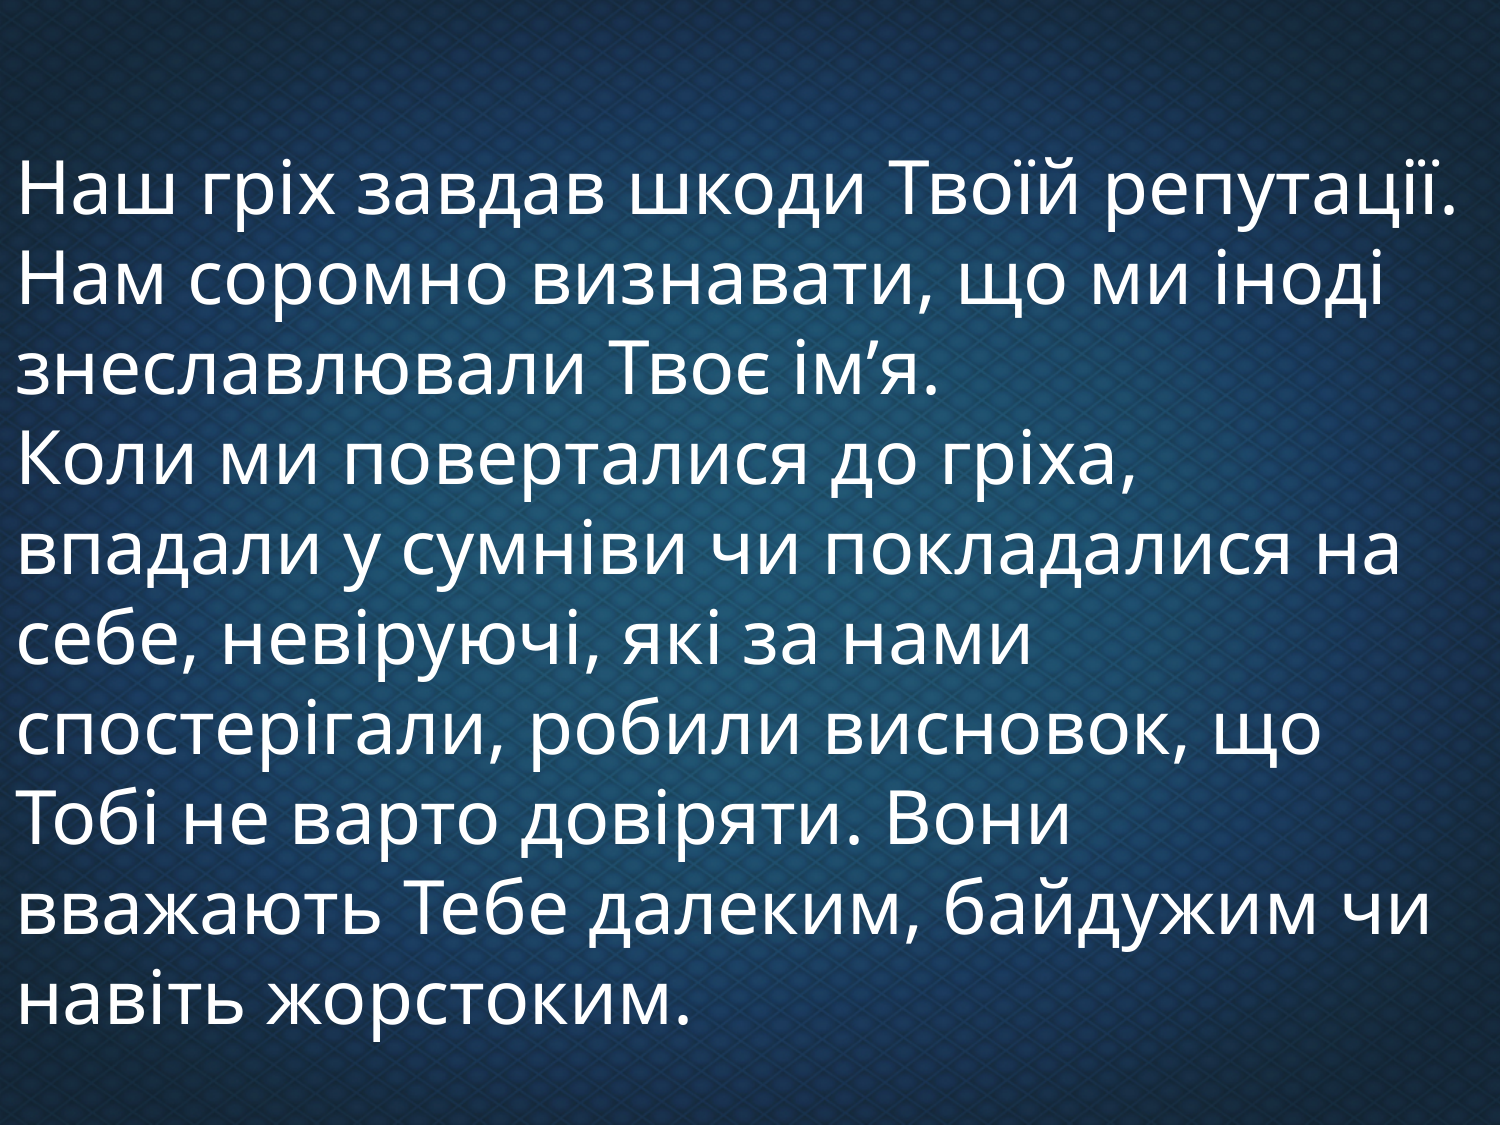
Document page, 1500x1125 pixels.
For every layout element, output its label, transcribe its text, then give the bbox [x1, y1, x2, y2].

picture [0, 0, 1500, 1125]
text_box Наш гріх завдав шкоди Твоїй репутації. Нам соромно визнавати, що ми іноді знеславлювали Твоє ім’я. Коли ми поверталися до гріха, впадали у сумніви чи покладалися на себе, невіруючі, які за нами спостерігали, робили висновок, що Тобі не варто довіряти. Вони вважають Тебе далеким, байдужим чи навіть жорстоким. [0, 30, 1477, 1047]
